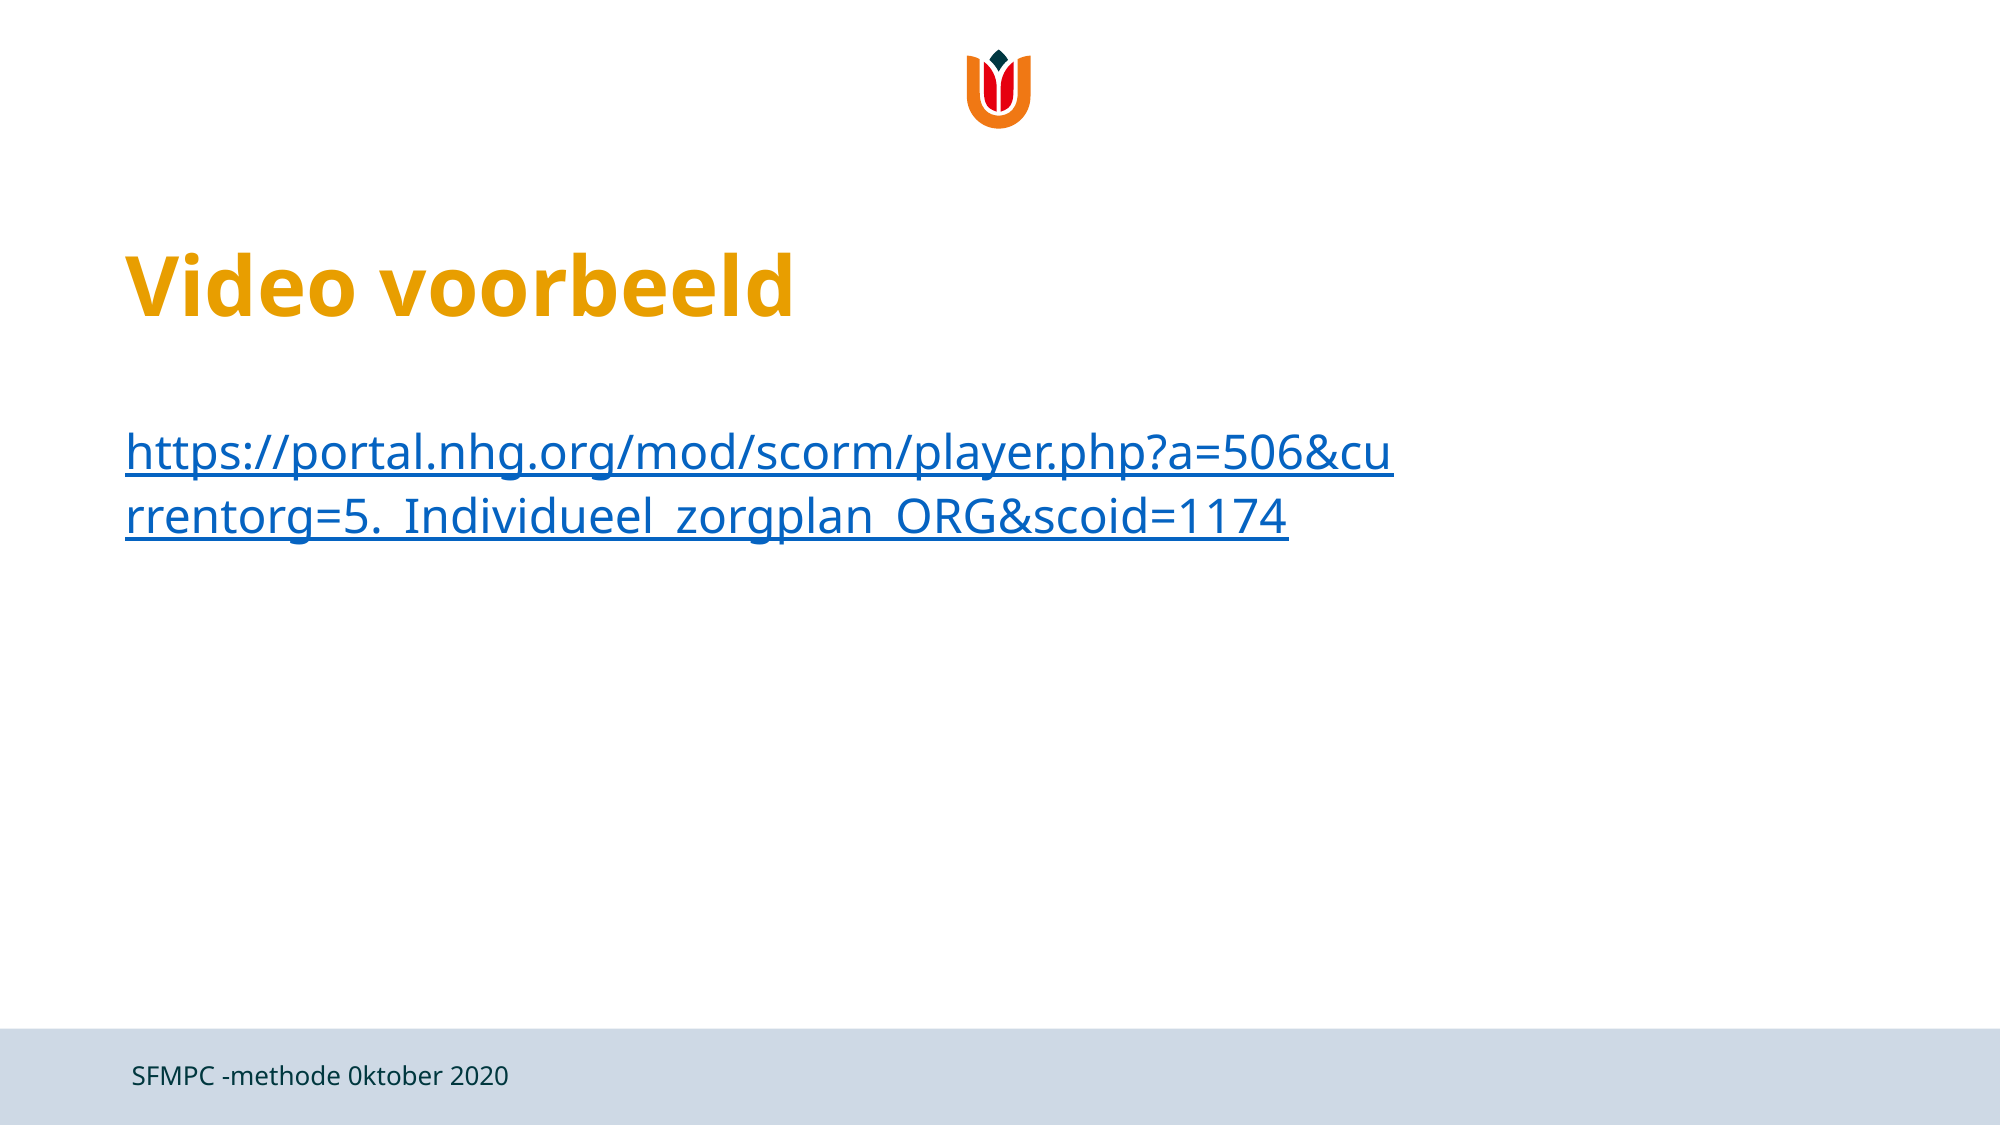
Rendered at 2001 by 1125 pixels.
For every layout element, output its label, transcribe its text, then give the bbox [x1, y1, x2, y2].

list https://portal.nhg.org/mod/scorm/player.php?a=506&currentorg=5._Individueel_zorgplan_ORG&scoid=1174 [110, 397, 1414, 1014]
title Video voorbeeld [110, 180, 1877, 398]
footer SFMPC -methode 0ktober 2020 [116, 1046, 792, 1107]
